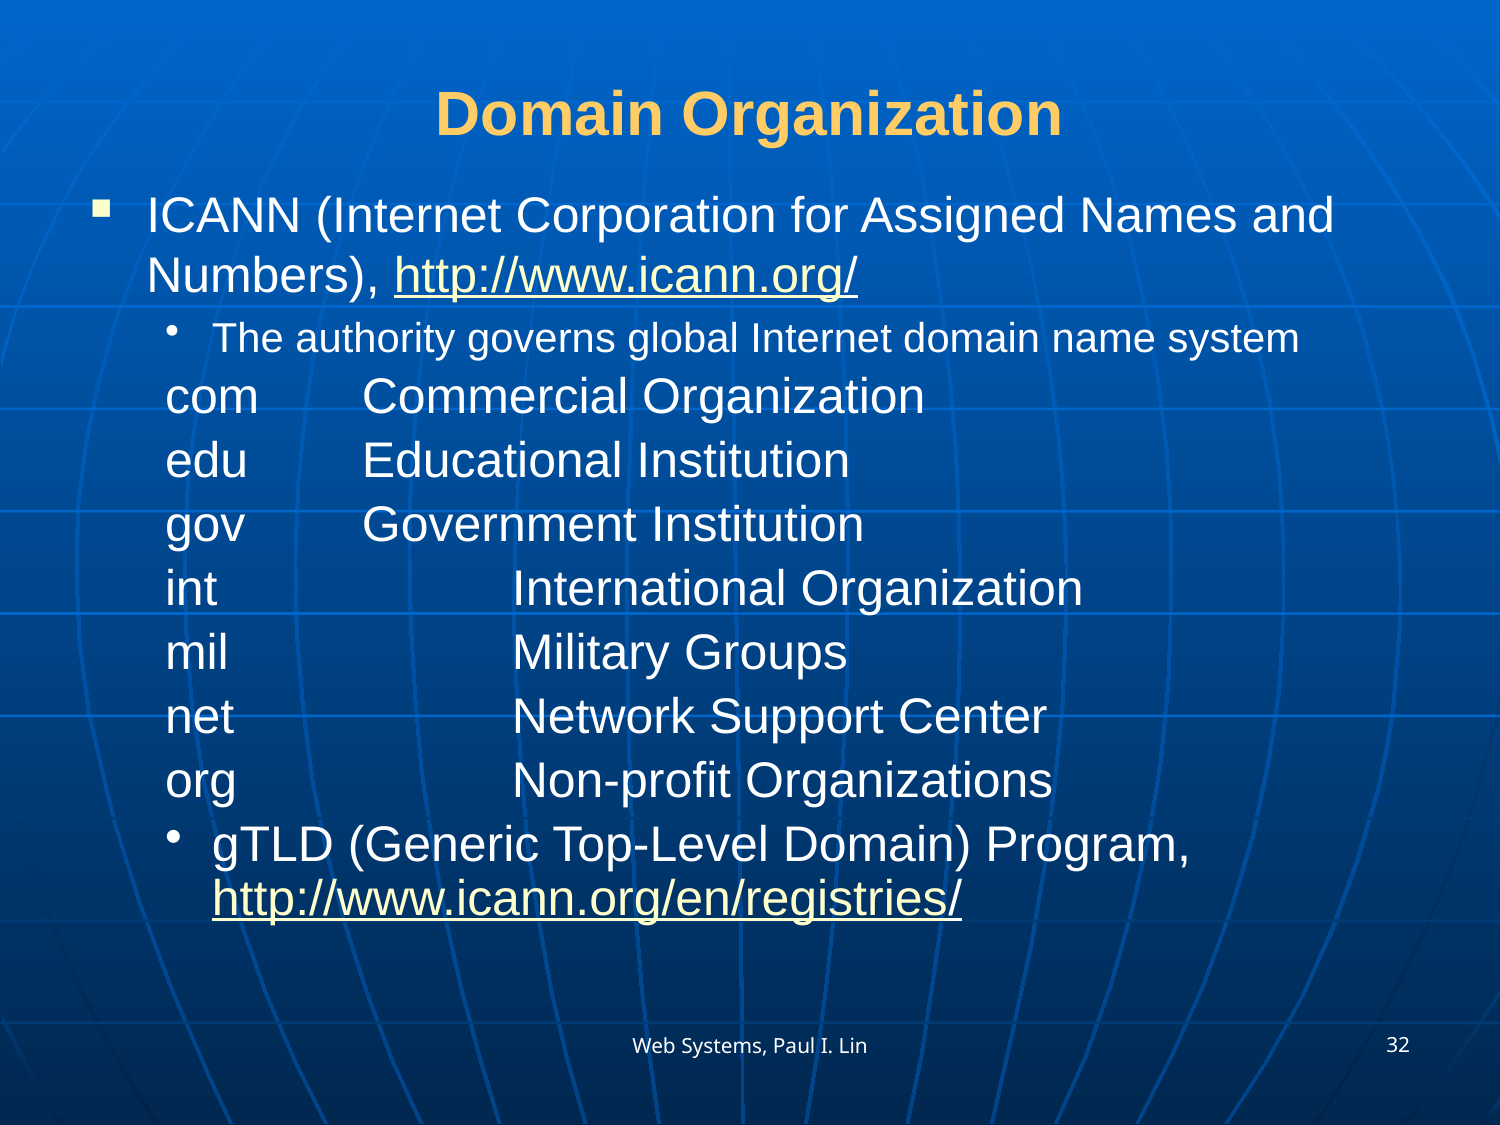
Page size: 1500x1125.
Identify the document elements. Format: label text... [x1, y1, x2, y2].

list ICANN (Internet Corporation for Assigned Names and Numbers), http://www.icann.org/ The authority governs global Internet domain name system com Commercial Organization edu Educational Institution gov Government Institution int International Organization mil Military Groups net Network Support Center org Non-profit Organizations gTLD (Generic Top-Level Domain) Program, http://www.icann.org/en/registries/ [74, 174, 1426, 1006]
title Domain Organization [37, 45, 1463, 176]
footer Web Systems, Paul I. Lin [512, 1024, 988, 1101]
slide_number 32 [1074, 1023, 1426, 1100]
